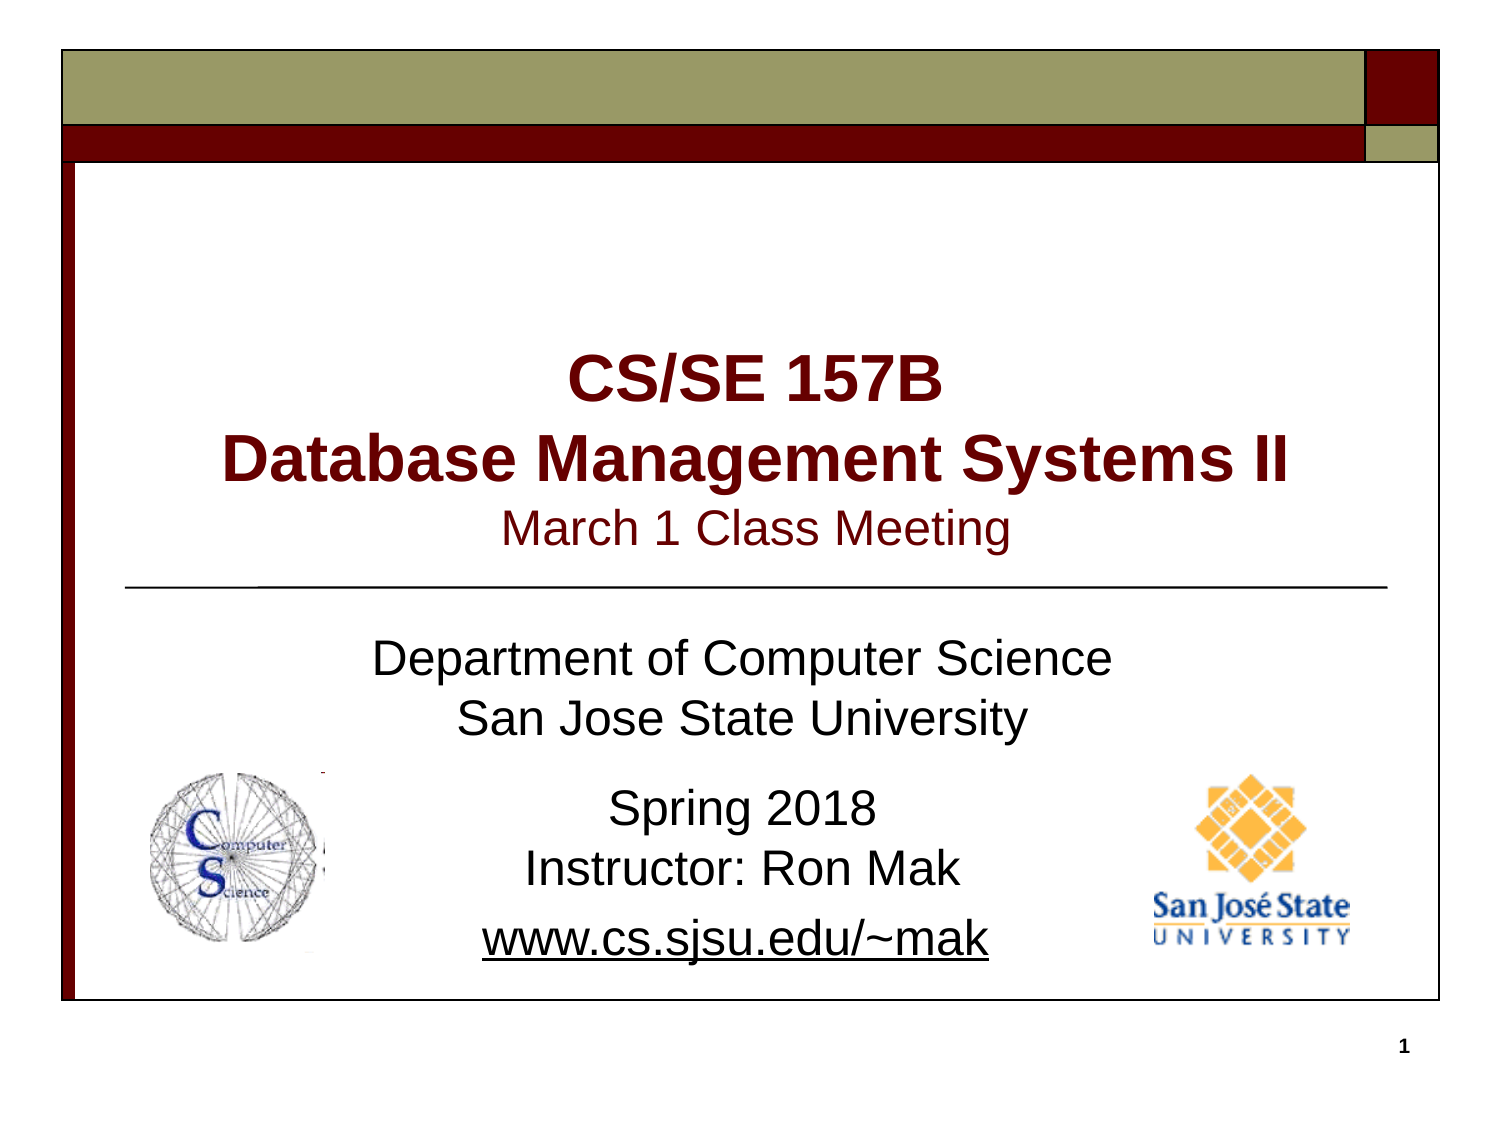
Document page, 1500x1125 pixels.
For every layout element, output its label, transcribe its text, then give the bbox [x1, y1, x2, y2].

slide_number 1 [1074, 1025, 1425, 1100]
picture [1154, 769, 1350, 953]
subtitle Department of Computer Science San Jose State University Spring 2018 Instructor: Ron Mak www.cs.sjsu.edu/~mak [345, 617, 1141, 983]
title CS/SE 157B Database Management Systems II March 1 Class Meeting [125, 224, 1388, 563]
picture [149, 772, 325, 953]
